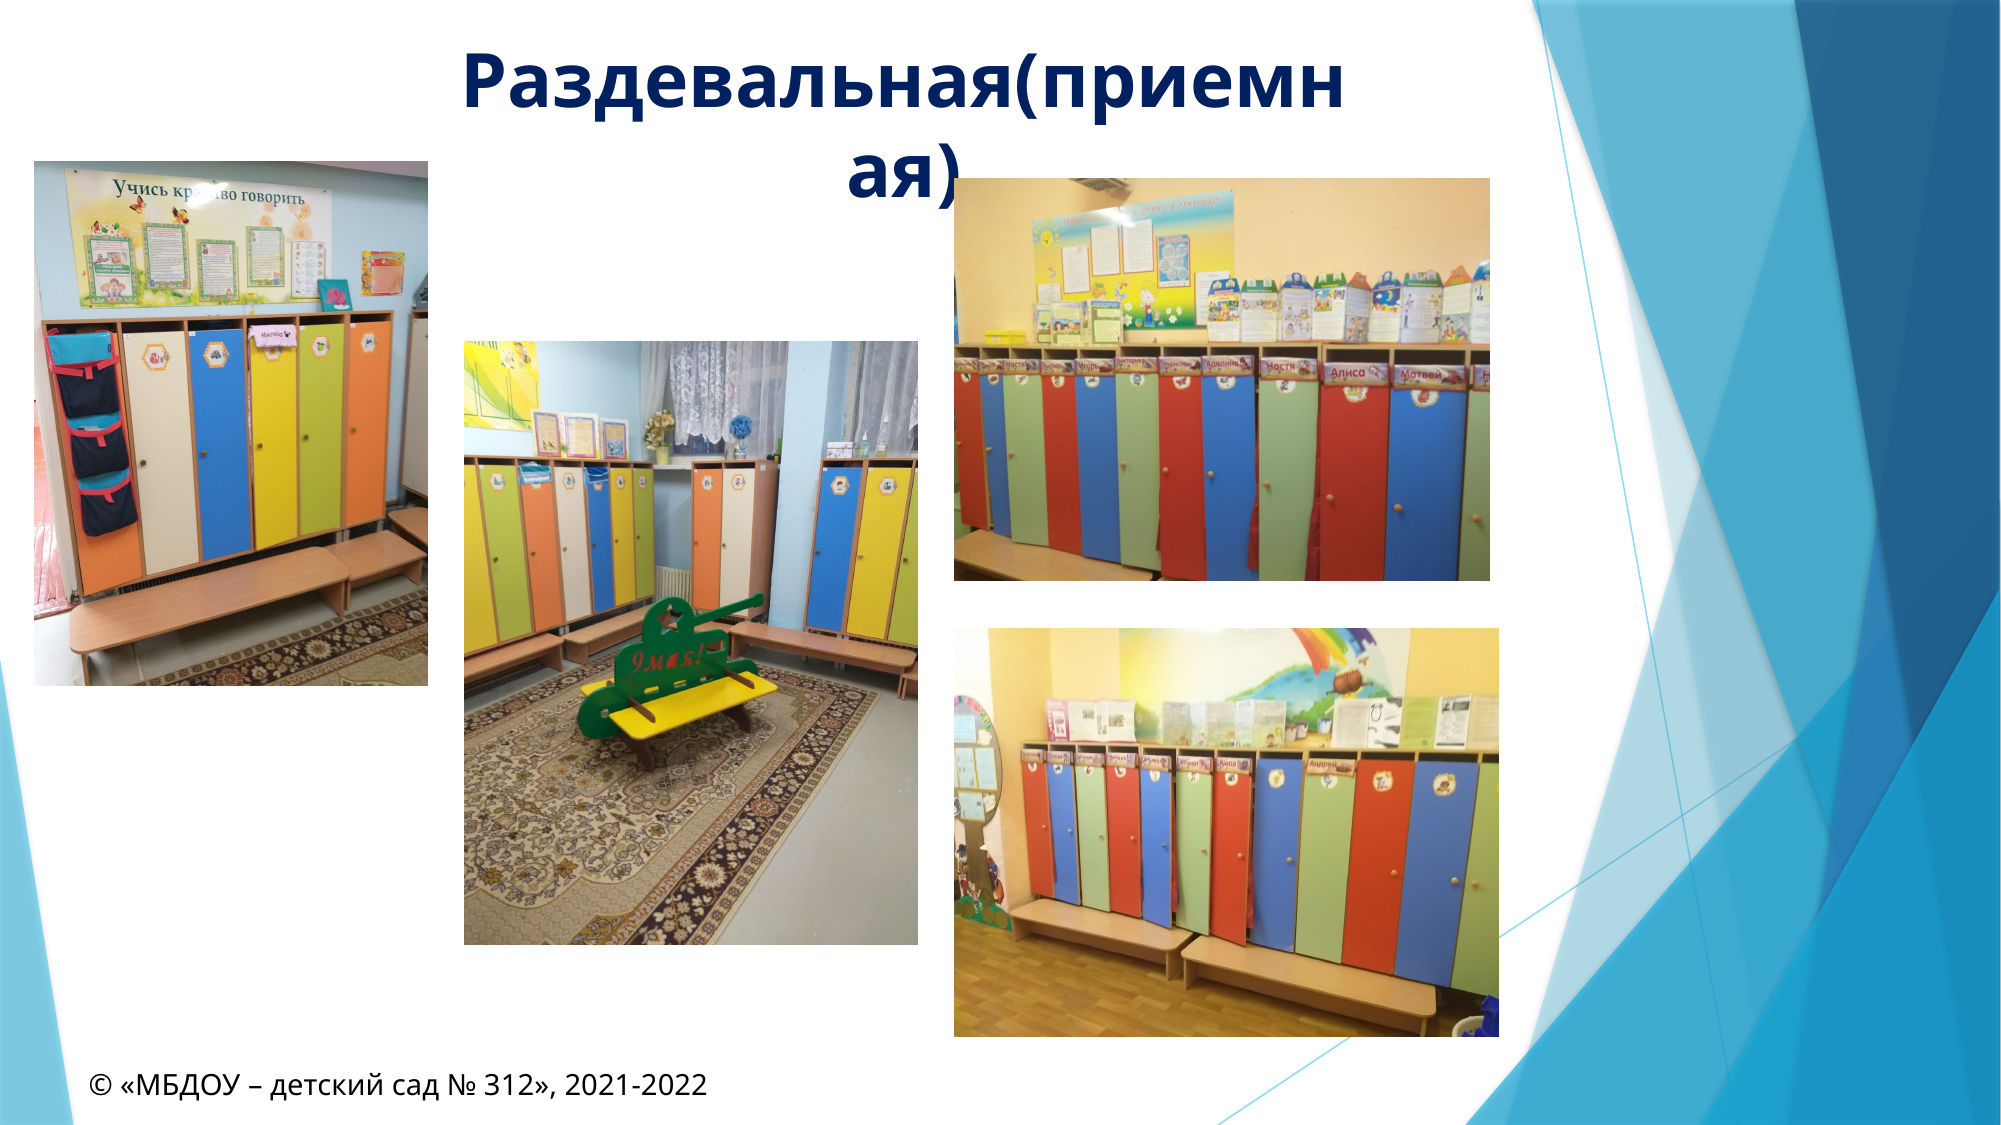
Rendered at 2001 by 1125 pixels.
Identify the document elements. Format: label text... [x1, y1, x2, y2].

picture [954, 628, 1500, 1038]
picture [33, 161, 428, 687]
footer © «МБДОУ – детский сад № 312», 2021-2022 [73, 1065, 1107, 1125]
picture [953, 178, 1490, 581]
text_box Раздевальная(приемная) [427, 24, 1382, 220]
picture [463, 341, 918, 946]
